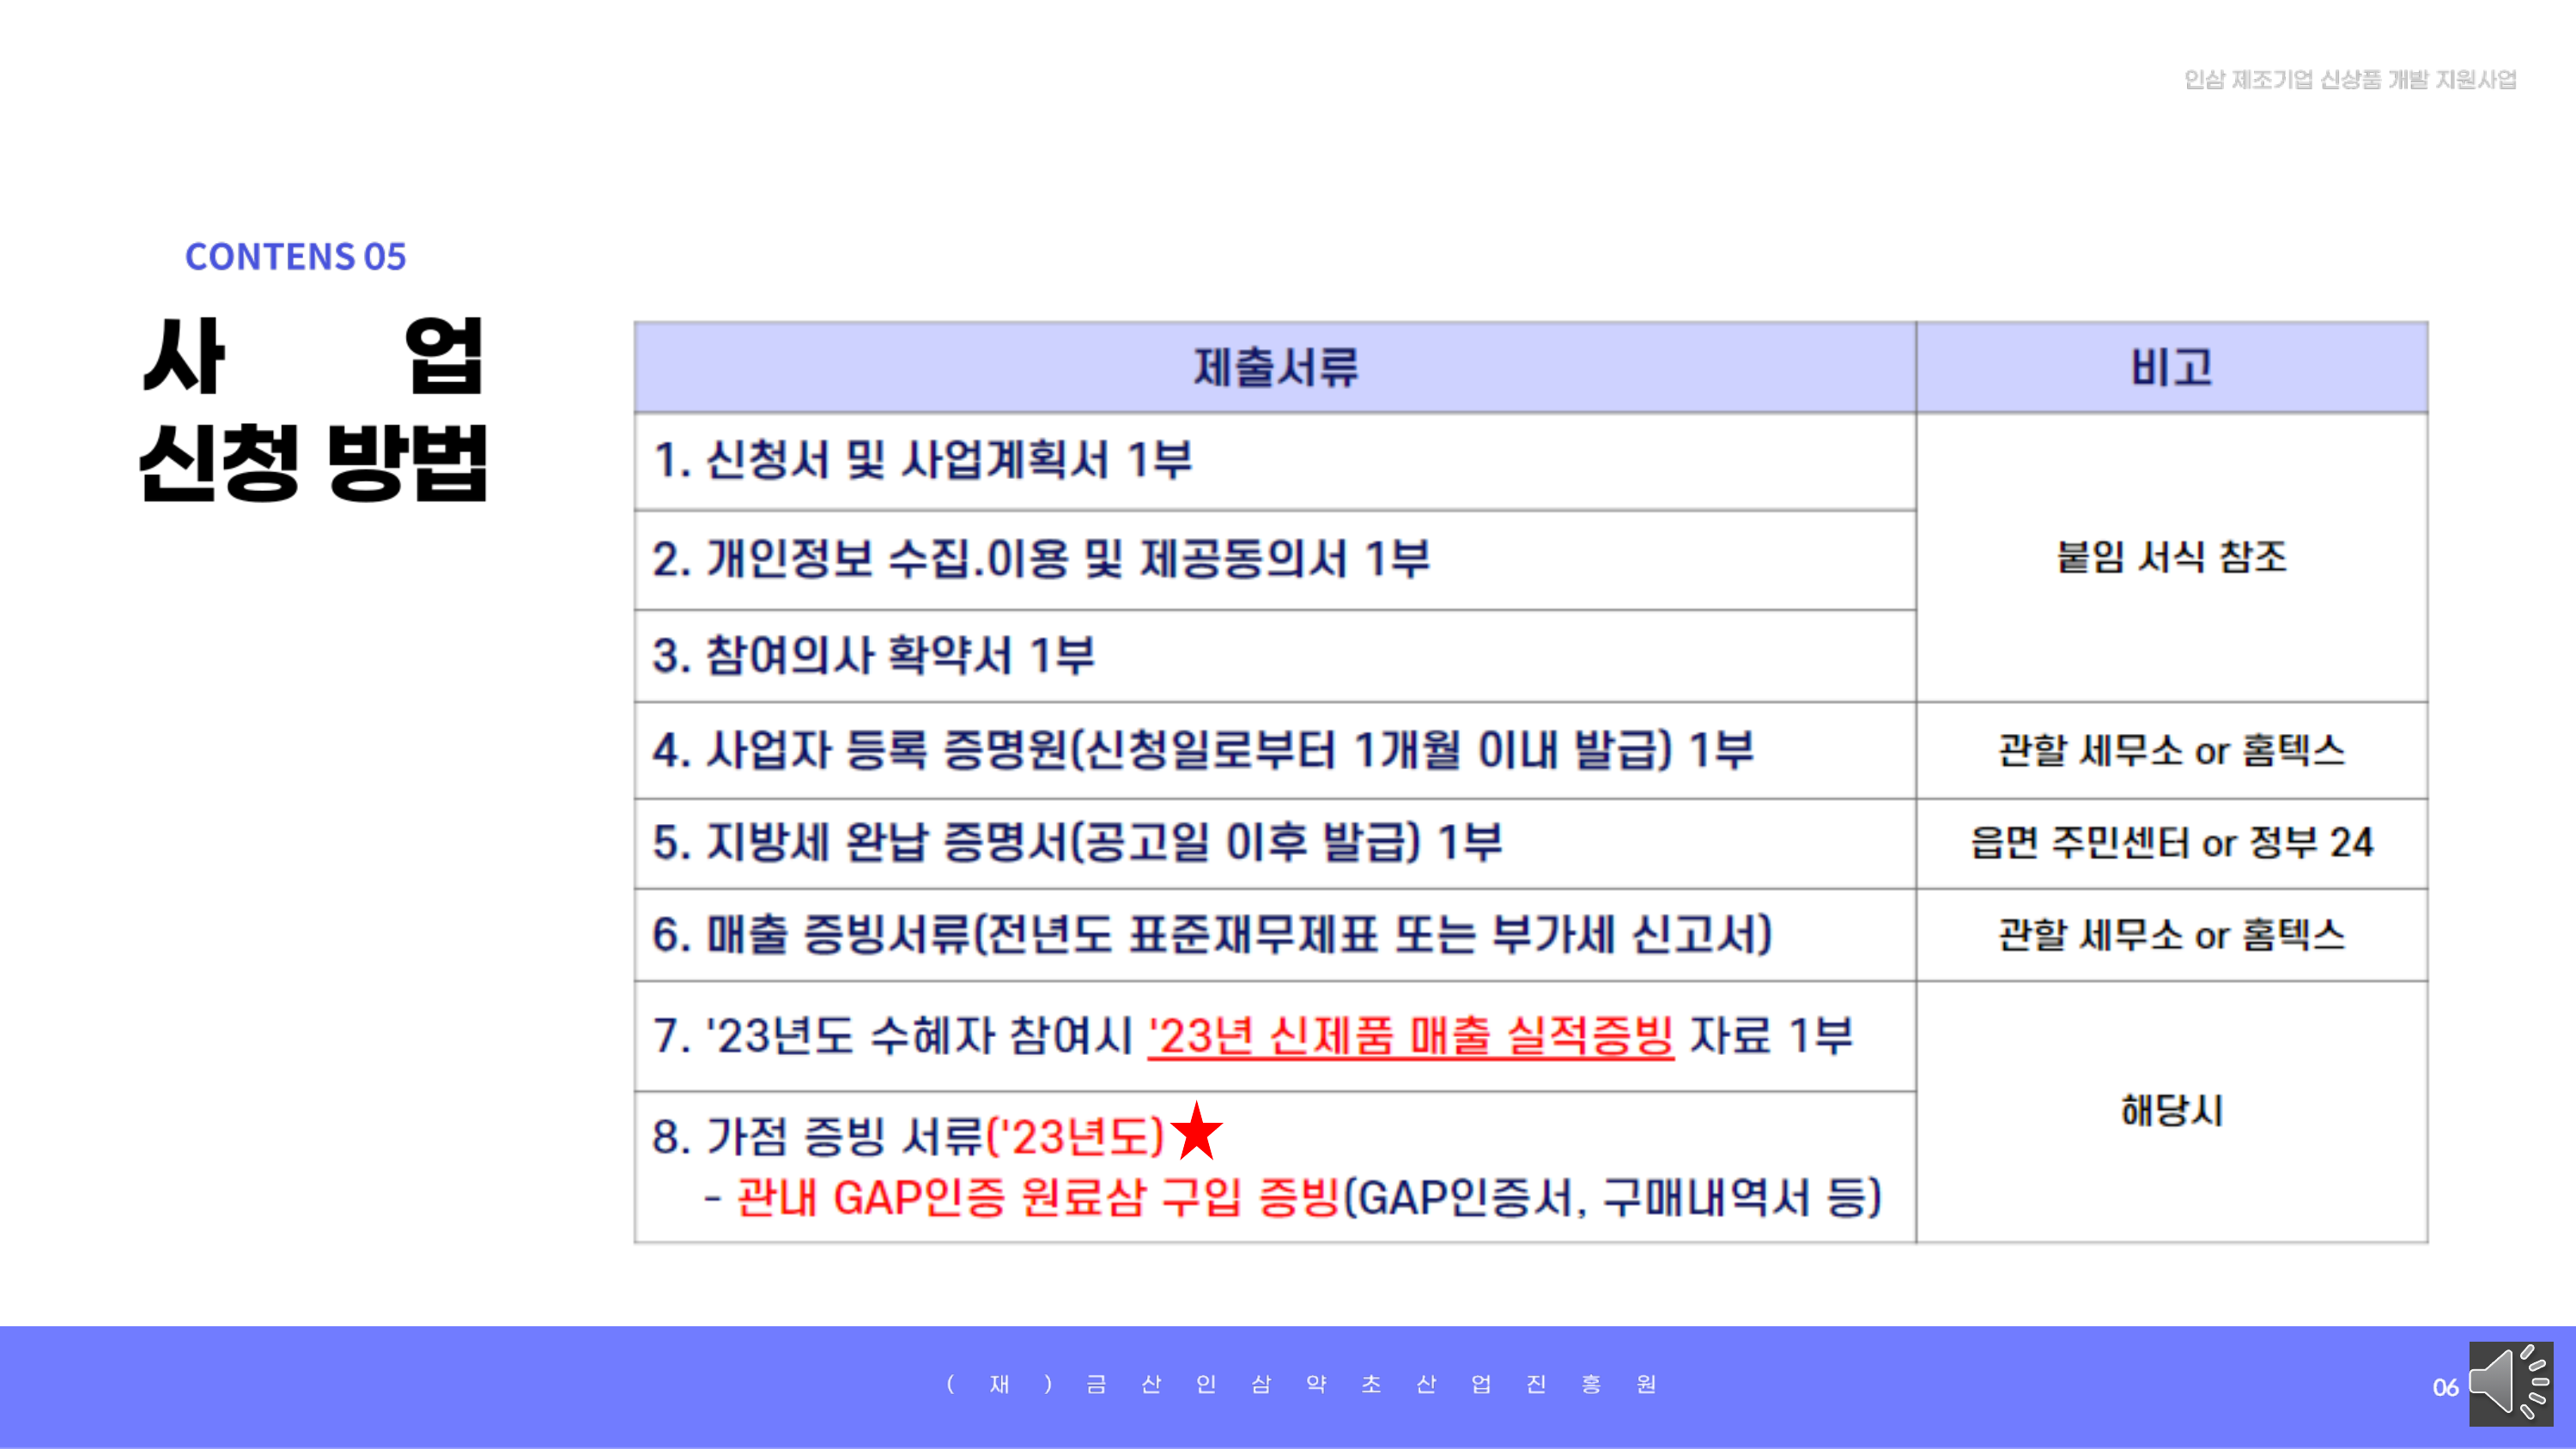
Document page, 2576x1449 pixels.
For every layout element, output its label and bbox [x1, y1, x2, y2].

picture [1767, 58, 2576, 118]
picture [64, 218, 601, 615]
picture [2375, 1341, 2555, 1428]
text_box [0, 1326, 2576, 1449]
picture [0, 1365, 2359, 1415]
picture [622, 312, 2437, 1251]
